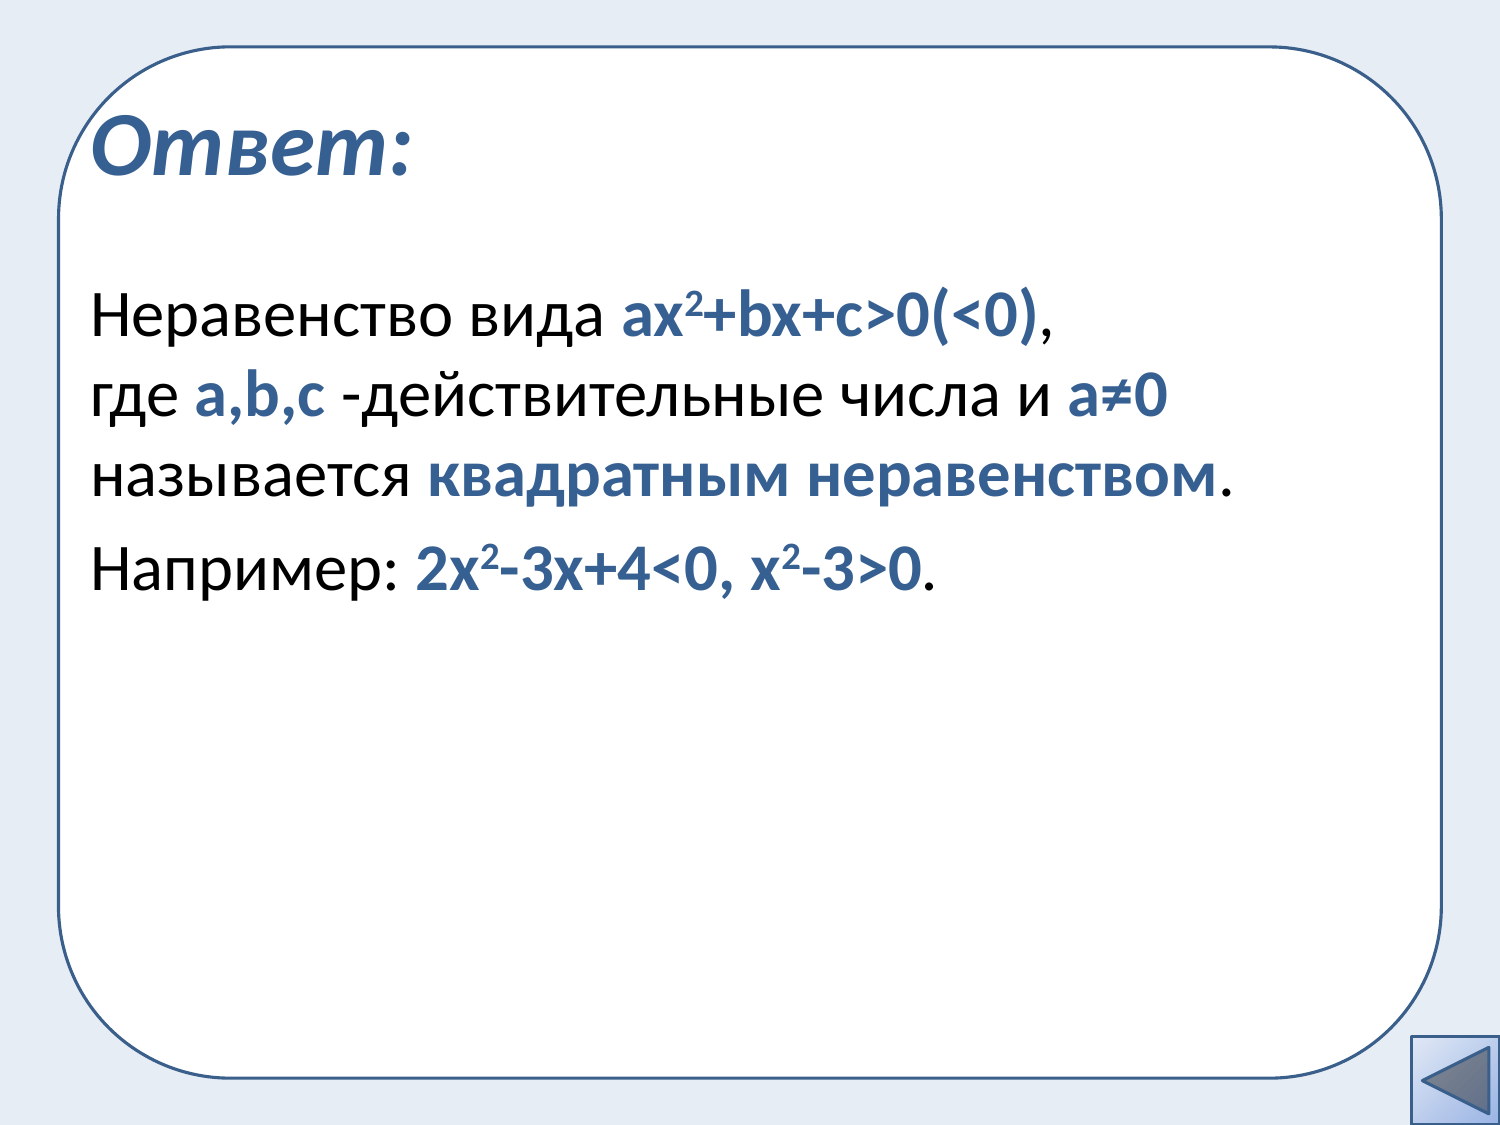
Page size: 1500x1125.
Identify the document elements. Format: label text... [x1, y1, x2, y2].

list Неравенство вида ax2+bx+с>0(<0), где a,b,c -действительные числа и а≠0 называется квадратным неравенством. Например: 2х2-3х+4<0, х2-3>0. [75, 262, 1425, 1005]
title Ответ: [75, 45, 1425, 233]
text_box [1410, 1035, 1500, 1125]
text_box [56, 141, 1443, 984]
text_box [87, 1005, 1413, 1080]
